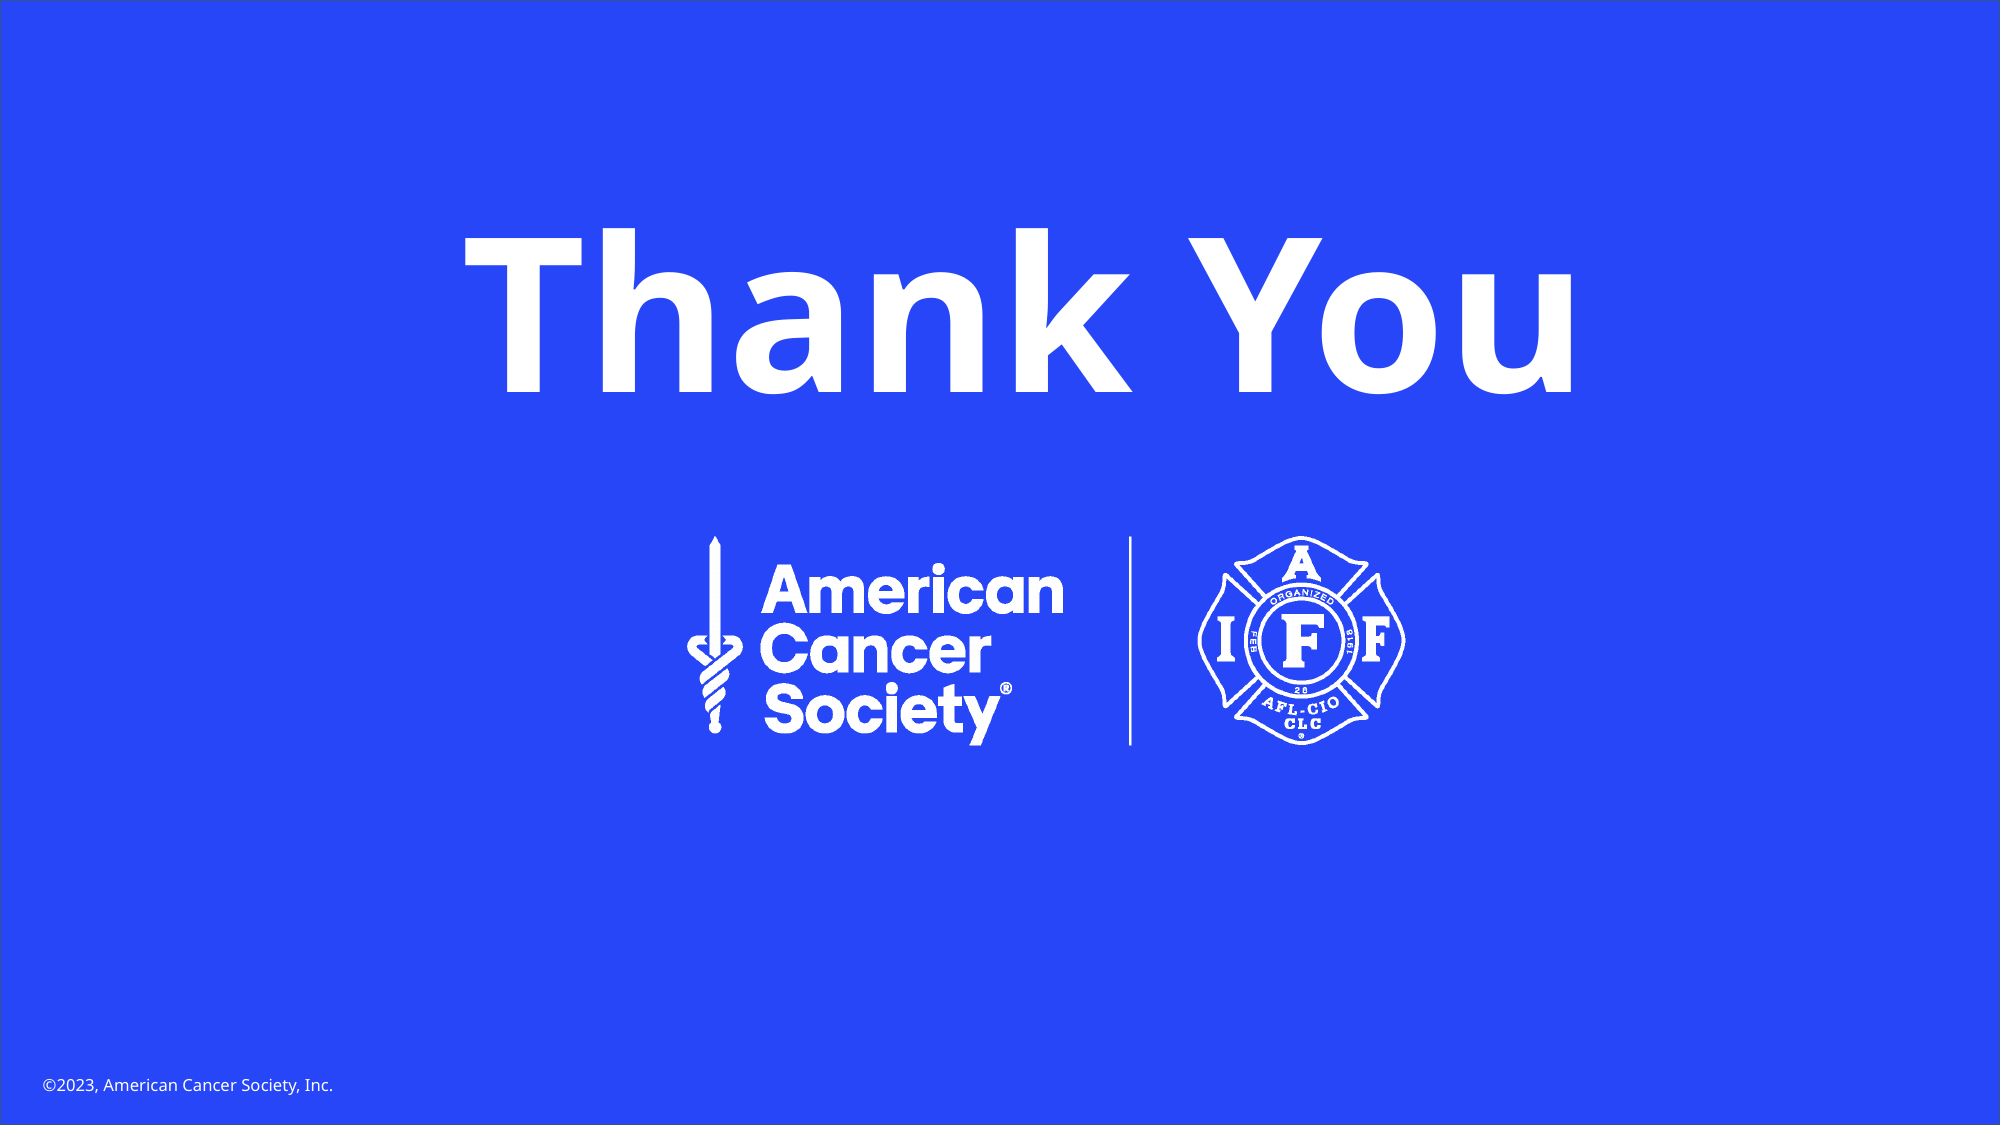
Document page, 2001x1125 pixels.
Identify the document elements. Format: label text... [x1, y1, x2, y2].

text_box [0, 0, 2000, 1125]
text_box ©2023, American Cancer Society, Inc. [27, 1067, 656, 1103]
picture [686, 534, 1407, 748]
text_box Thank You [461, 156, 1786, 457]
